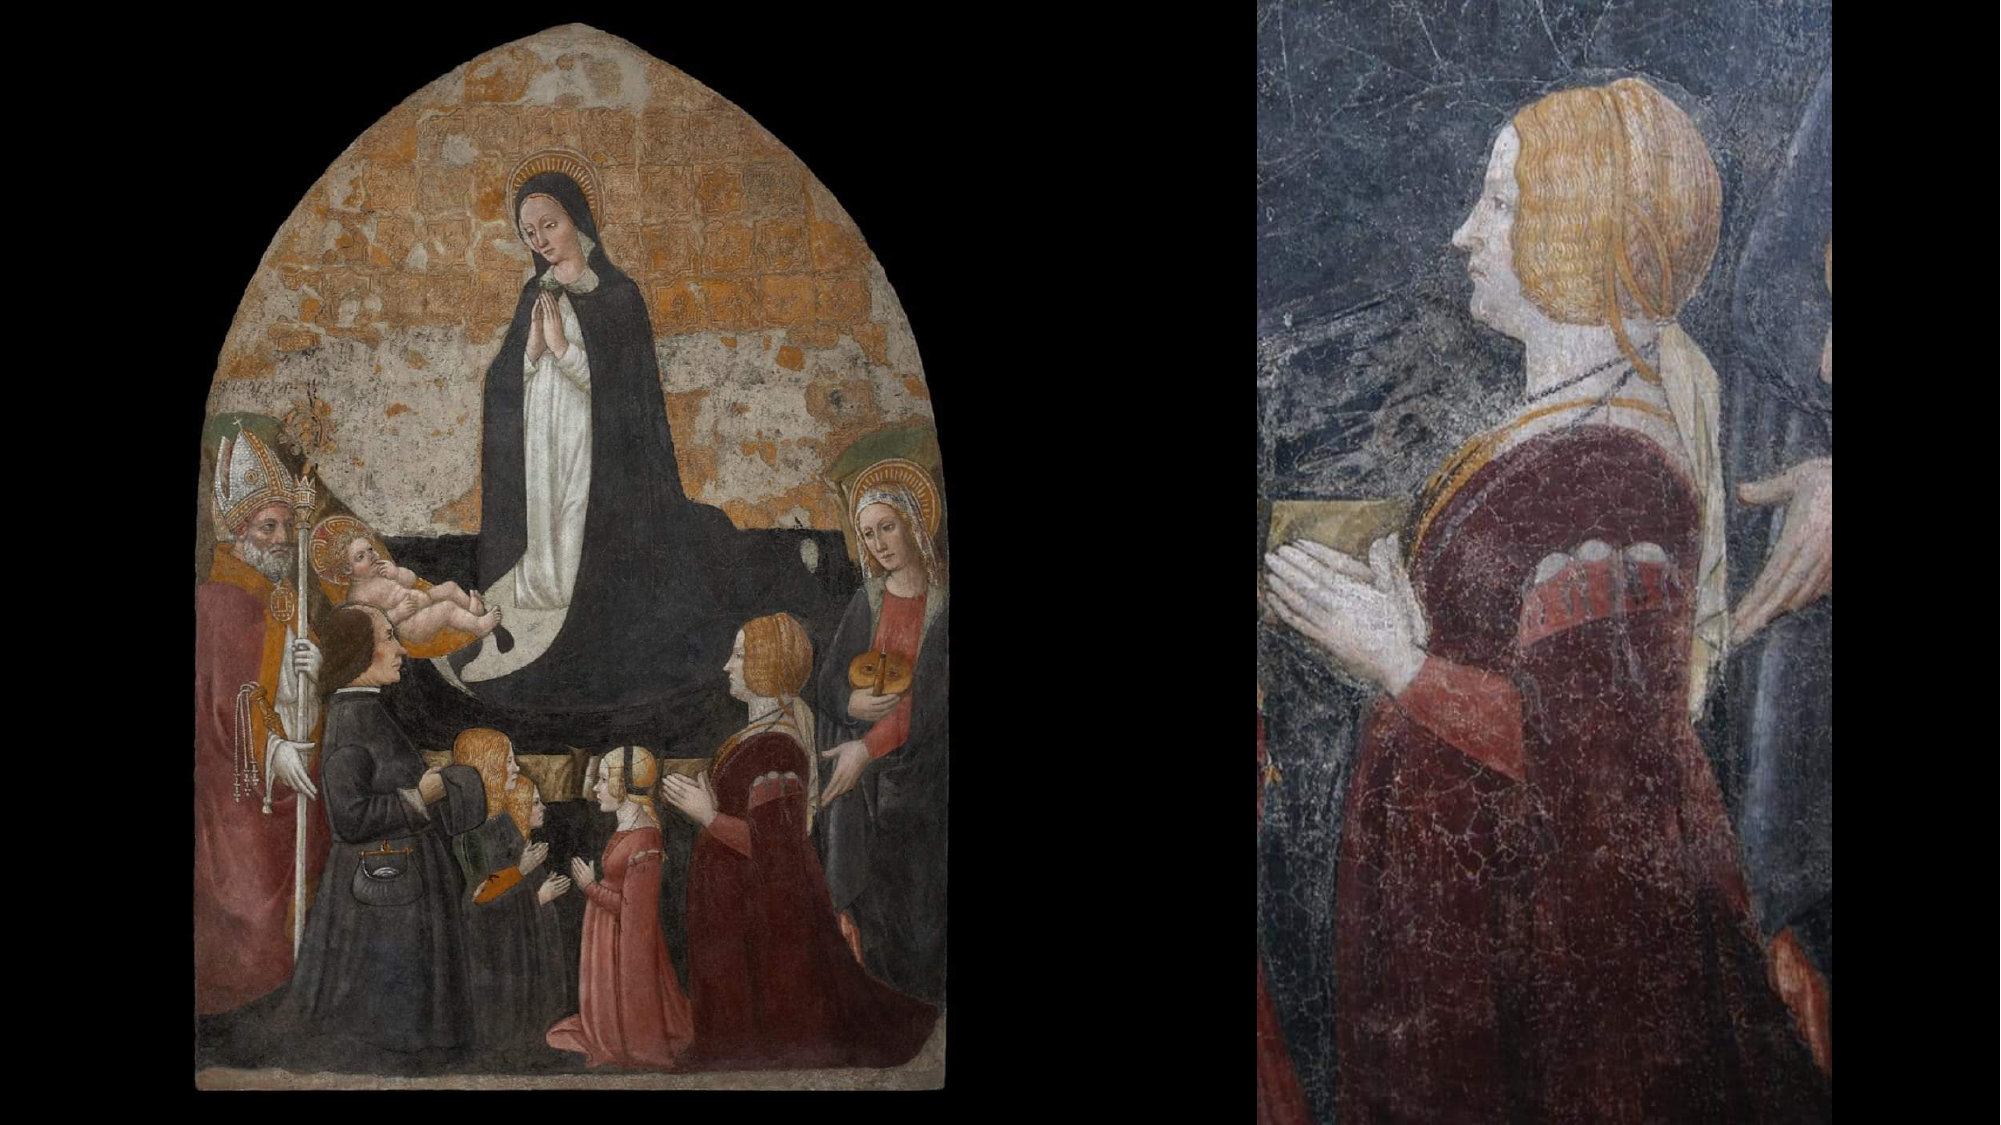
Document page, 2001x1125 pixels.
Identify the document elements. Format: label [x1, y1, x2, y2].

picture [1257, 0, 1832, 1125]
picture [167, 0, 981, 1125]
